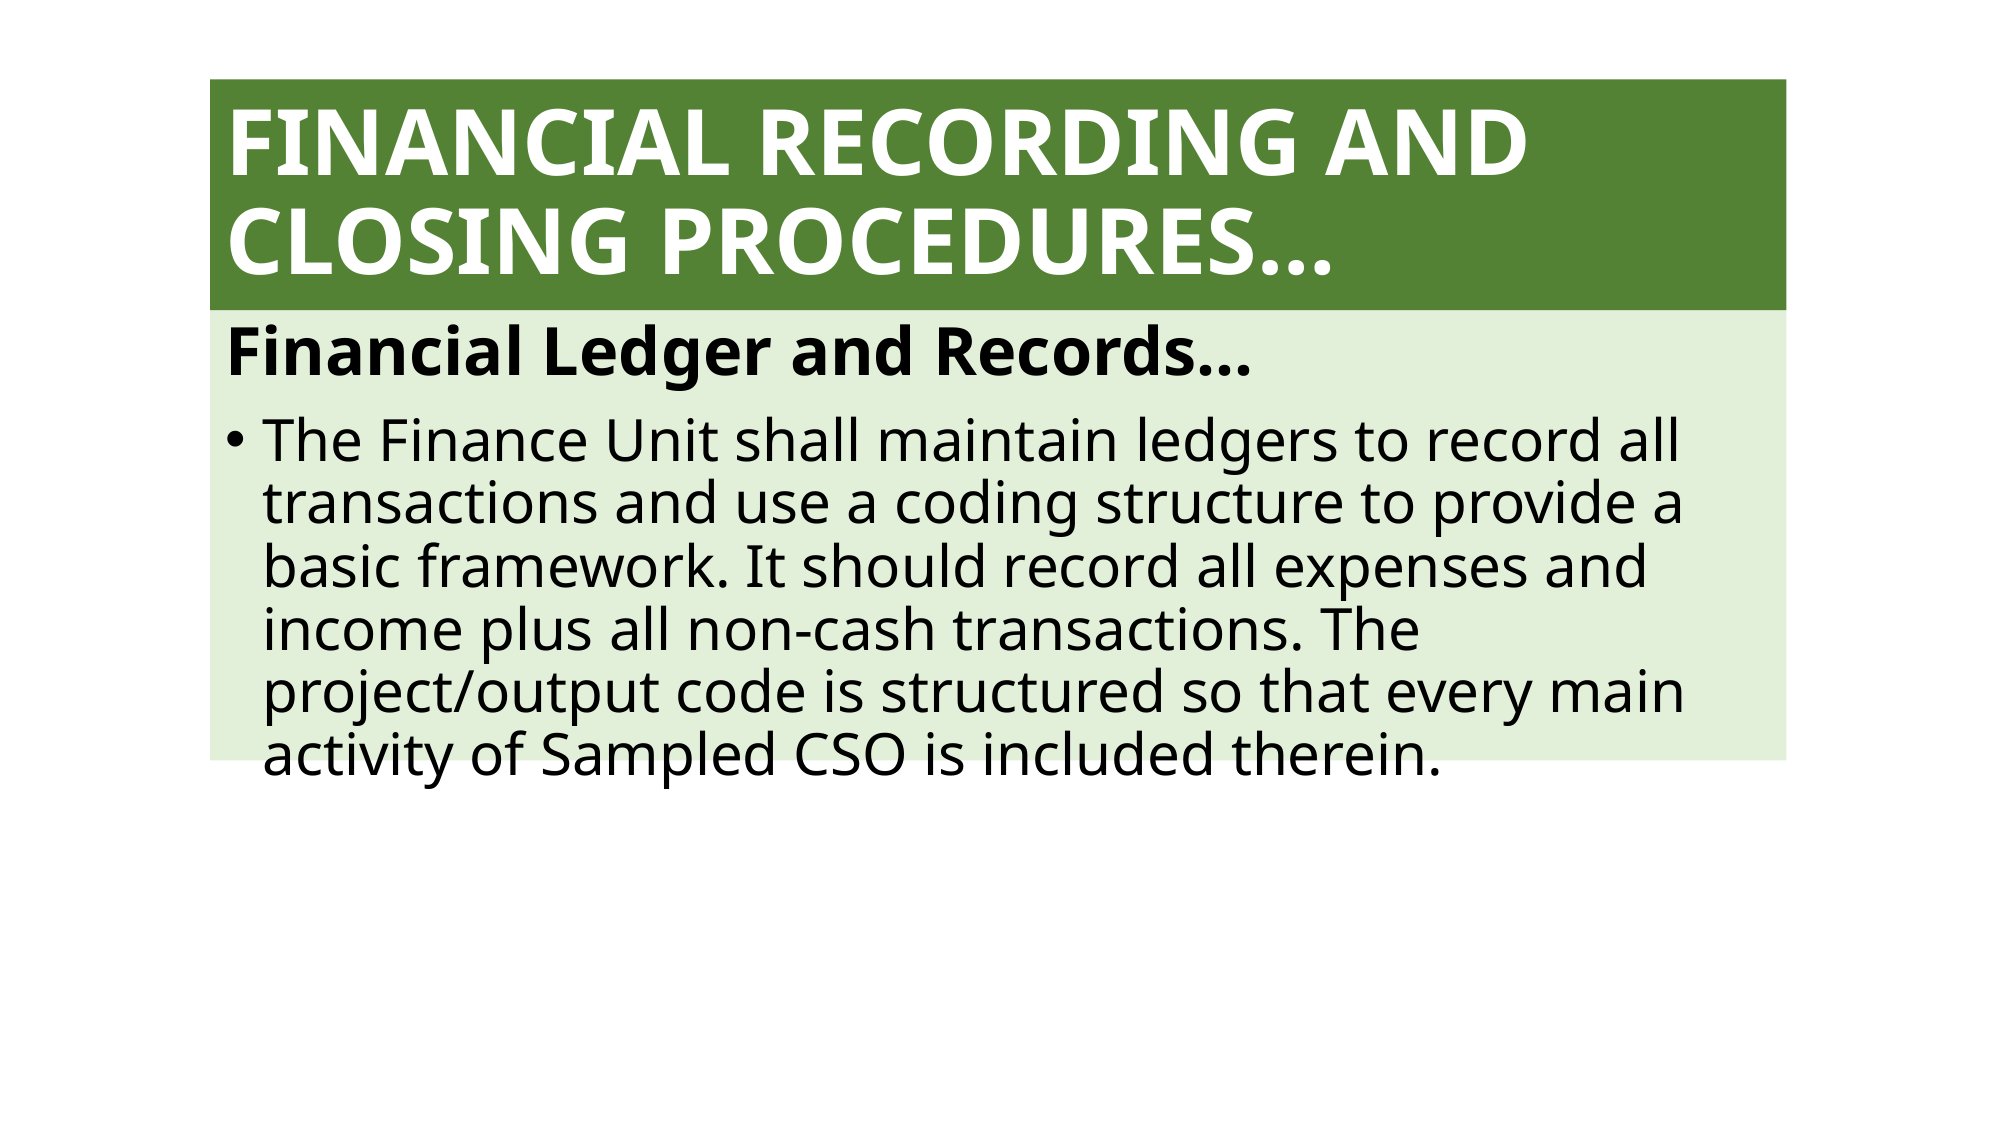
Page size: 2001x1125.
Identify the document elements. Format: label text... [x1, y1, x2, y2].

title FINANCIAL RECORDING AND CLOSING PROCEDURES… [210, 79, 1787, 310]
list Financial Ledger and Records… The Finance Unit shall maintain ledgers to record all transactions and use a coding structure to provide a basic framework. It should record all expenses and income plus all non-cash transactions. The project/output code is structured so that every main activity of Sampled CSO is included therein. [210, 310, 1787, 761]
